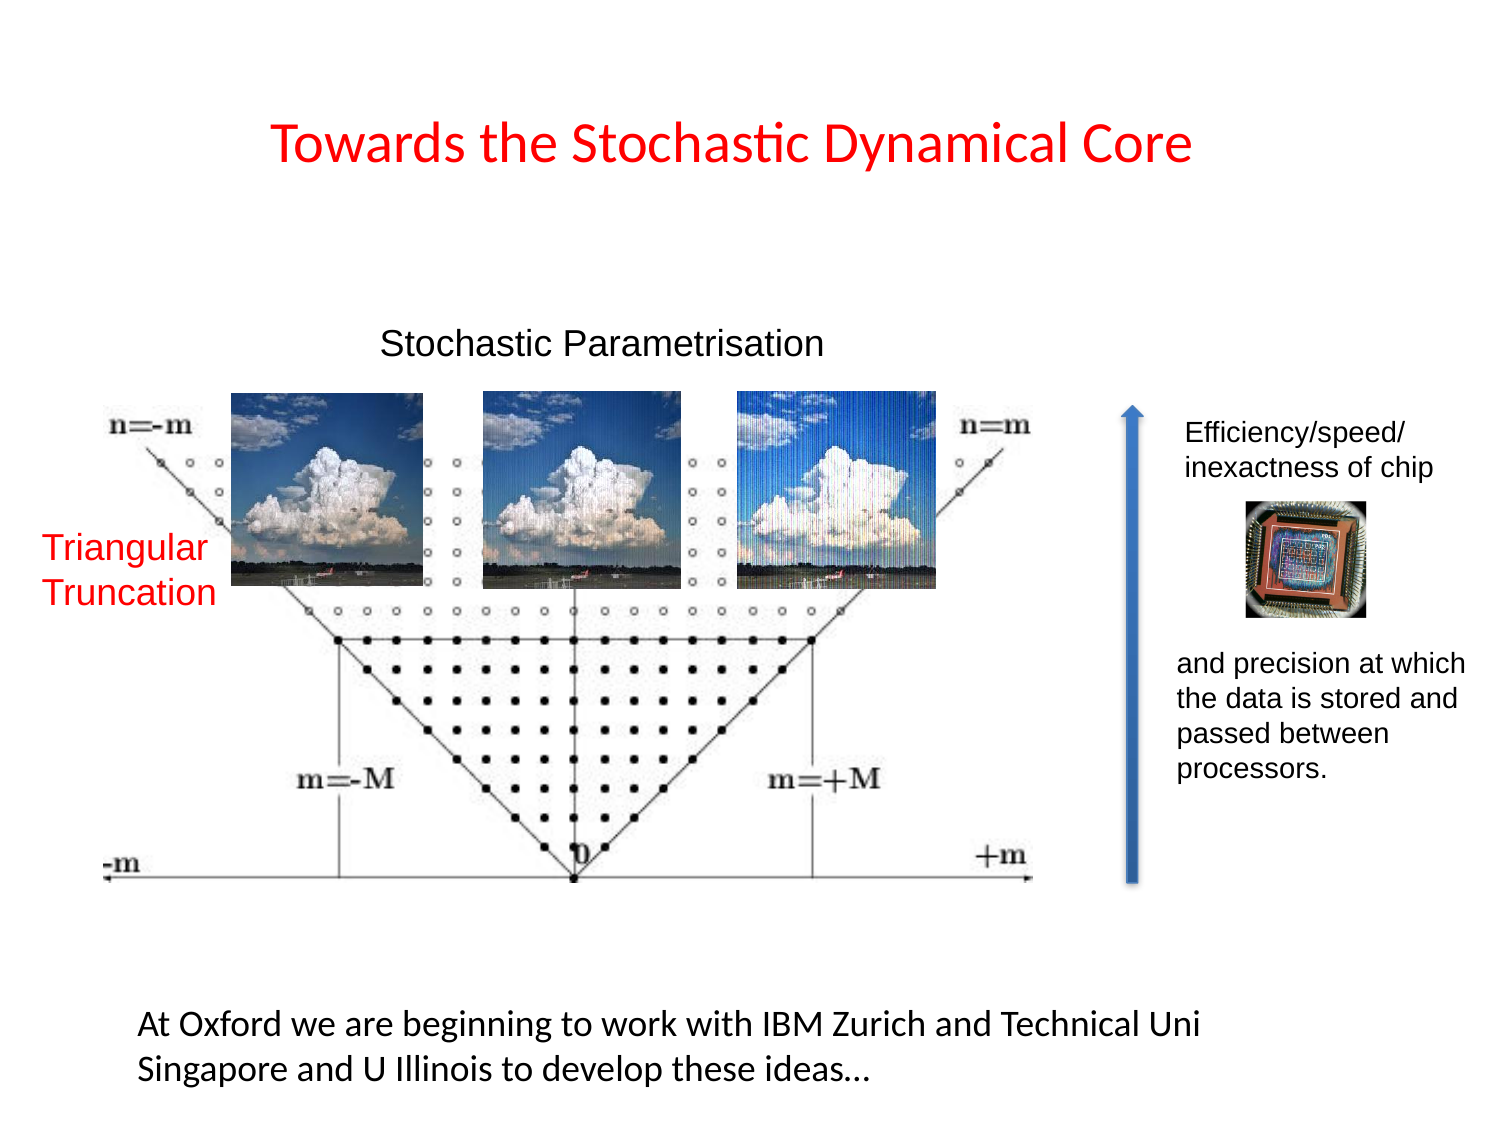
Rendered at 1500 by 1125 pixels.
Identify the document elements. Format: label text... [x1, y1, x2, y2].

title Towards the Stochastic Dynamical Core [215, 45, 1262, 233]
picture [103, 390, 1034, 884]
text_box [1120, 405, 1144, 884]
text_box Triangular Truncation [26, 515, 98, 621]
text_box and precision at which the data is stored and passed between processors. [1161, 637, 1493, 792]
text_box Stochastic Parametrisation [364, 311, 958, 372]
text_box At Oxford we are beginning to work with IBM Zurich and Technical Uni Singapore and U Illinois to develop these ideas… [122, 991, 1262, 1096]
picture [1245, 501, 1367, 618]
text_box Efficiency/speed/inexactness of chip [1169, 405, 1500, 491]
